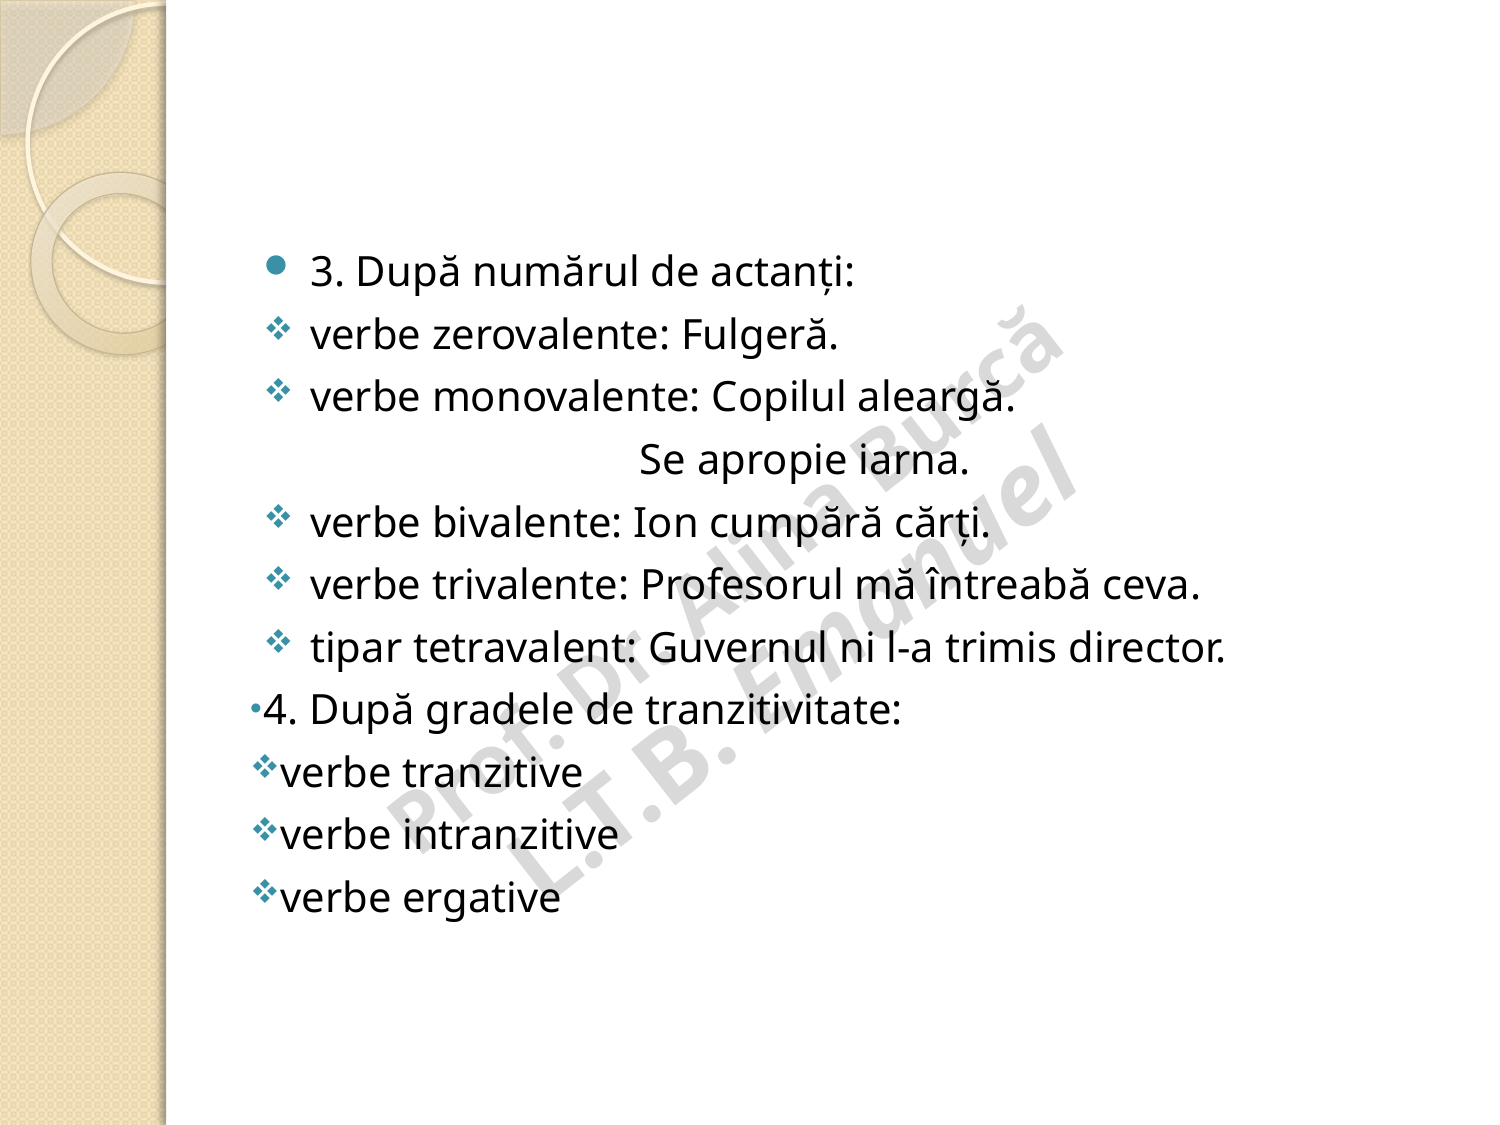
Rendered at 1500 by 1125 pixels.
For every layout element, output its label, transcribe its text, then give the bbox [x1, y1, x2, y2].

list 3. După numărul de actanți: verbe zerovalente: Fulgeră. verbe monovalente: Copilul aleargă. Se apropie iarna. verbe bivalente: Ion cumpără cărți. verbe trivalente: Profesorul mă întreabă ceva. tipar tetravalent: Guvernul ni l-a trimis director. 4. După gradele de tranzitivitate: verbe tranzitive verbe intranzitive verbe ergative [235, 237, 1466, 1025]
